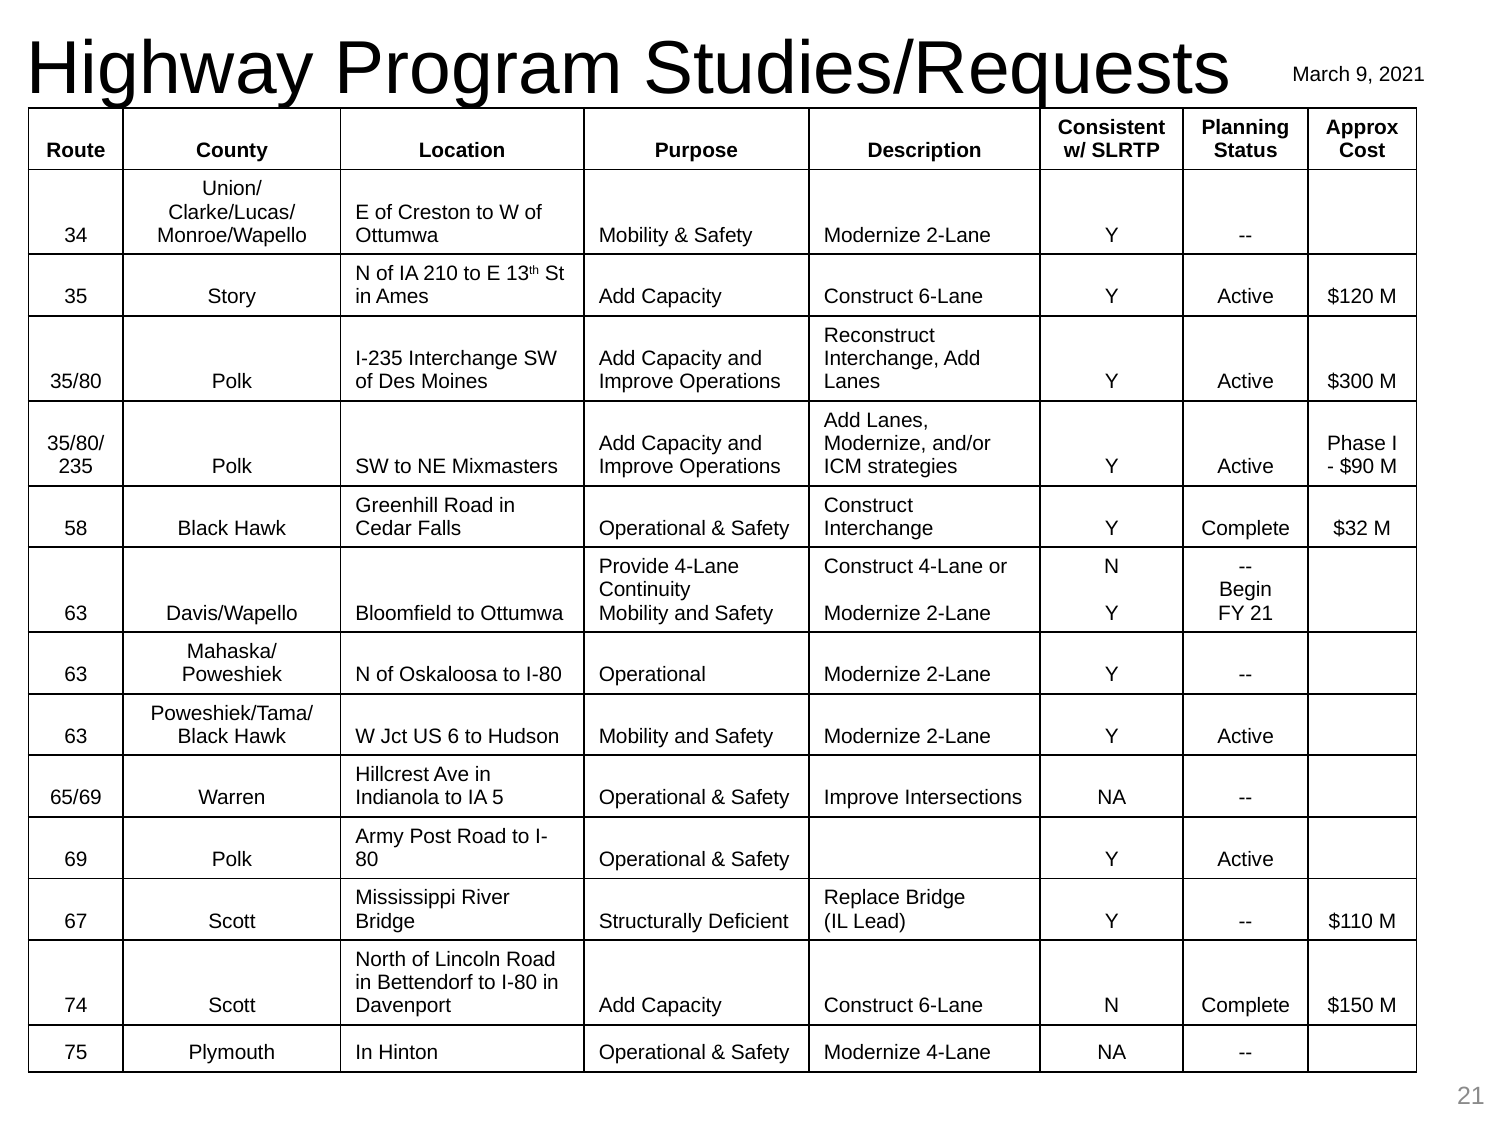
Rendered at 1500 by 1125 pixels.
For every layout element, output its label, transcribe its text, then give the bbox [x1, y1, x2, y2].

table_cell Mobility and Safety [585, 695, 808, 754]
table_cell Active [1184, 255, 1307, 315]
table_cell Active [1184, 695, 1307, 754]
table_cell -- [1184, 879, 1307, 939]
table_cell Mississippi River Bridge [341, 879, 583, 939]
table_cell Scott [124, 941, 340, 1024]
table_cell Y [1041, 402, 1182, 485]
table_cell Operational & Safety [585, 756, 808, 816]
table_cell 63 [29, 695, 122, 754]
table_cell North of Lincoln Road in Bettendorf to I-80 in Davenport [341, 941, 583, 1024]
table_cell [1309, 1026, 1416, 1065]
table_cell Y [1041, 317, 1182, 400]
table_cell Black Hawk [124, 487, 340, 546]
table_cell Operational & Safety [585, 1026, 808, 1071]
table_cell W Jct US 6 to Hudson [341, 695, 583, 754]
table_cell 58 [29, 487, 122, 546]
text_box Highway Program Studies/Requests [0, 0, 1380, 143]
text_box March 9, 2021 [1277, 53, 1440, 94]
table_cell 75 [29, 1026, 122, 1071]
table_header Description [810, 109, 1039, 169]
table_cell 34 [29, 170, 122, 253]
table_cell Add Capacity and Improve Operations [585, 402, 808, 485]
table_cell Construct 6-Lane [810, 941, 1039, 1024]
table_cell NA [1041, 1026, 1182, 1071]
table_cell Polk [124, 317, 340, 400]
table_cell Y [1041, 879, 1182, 939]
table_cell Y [1041, 170, 1182, 253]
table_cell Scott [124, 879, 340, 939]
table_cell Construct 4-Lane or Modernize 2-Lane [810, 548, 1039, 631]
table_cell Complete [1184, 487, 1307, 546]
table_cell Story [124, 255, 340, 315]
table_cell Mobility & Safety [585, 170, 808, 253]
table_cell Y [1041, 695, 1182, 754]
table_cell Army Post Road to I-80 [341, 818, 583, 878]
table_cell -- [1184, 633, 1307, 693]
table_cell Reconstruct Interchange, Add Lanes [810, 317, 1039, 400]
table_header Consistent w/ SLRTP [1041, 109, 1182, 169]
slide_number 21 [1149, 1065, 1500, 1125]
table_cell Active [1184, 402, 1307, 485]
table_cell N [1041, 941, 1182, 1024]
table_cell [1309, 548, 1416, 631]
table_cell Construct 6-Lane [810, 255, 1039, 315]
table_header Route [29, 109, 122, 169]
table_cell Mahaska/ Poweshiek [124, 633, 340, 693]
table_cell $120 M [1309, 255, 1416, 315]
table_header Purpose [585, 109, 808, 169]
table_cell N of Oskaloosa to I-80 [341, 633, 583, 693]
table_cell Provide 4-Lane Continuity Mobility and Safety [585, 548, 808, 631]
table_cell Union/ Clarke/Lucas/ Monroe/Wapello [124, 170, 340, 253]
table_cell [1309, 695, 1416, 754]
table_cell Davis/Wapello [124, 548, 340, 631]
table_header Location [341, 109, 583, 169]
table_cell Warren [124, 756, 340, 816]
table_cell -- [1184, 1026, 1307, 1065]
table_cell -- Begin FY 21 [1184, 548, 1307, 631]
table_cell [1309, 818, 1416, 878]
table_cell Modernize 2-Lane [810, 695, 1039, 754]
table_cell NA [1041, 756, 1182, 816]
table_cell $150 M [1309, 941, 1416, 1024]
table_header Planning Status [1184, 109, 1307, 169]
table_cell Y [1041, 487, 1182, 546]
table_cell N of IA 210 to E 13th St in Ames [341, 255, 583, 315]
table_cell Y [1041, 818, 1182, 878]
table_cell [1309, 756, 1416, 816]
table_cell Phase I - $90 M [1309, 402, 1416, 485]
table_cell Hillcrest Ave in Indianola to IA 5 [341, 756, 583, 816]
table_cell N Y [1041, 548, 1182, 631]
table_cell Y [1041, 255, 1182, 315]
table_cell Modernize 2-Lane [810, 633, 1039, 693]
table_cell Polk [124, 818, 340, 878]
table_cell Construct Interchange [810, 487, 1039, 546]
table_header Approx Cost [1309, 109, 1416, 169]
table_cell [1309, 633, 1416, 693]
table_cell Bloomfield to Ottumwa [341, 548, 583, 631]
table_cell Active [1184, 818, 1307, 878]
table_cell Improve Intersections [810, 756, 1039, 816]
table_cell Add Lanes, Modernize, and/or ICM strategies [810, 402, 1039, 485]
table_cell Structurally Deficient [585, 879, 808, 939]
table_cell 35/80 [29, 317, 122, 400]
table_cell SW to NE Mixmasters [341, 402, 583, 485]
table_cell 35/80/235 [29, 402, 122, 485]
table_cell Operational & Safety [585, 818, 808, 878]
table_cell Plymouth [124, 1026, 340, 1071]
table_cell 69 [29, 818, 122, 878]
table_cell [1309, 170, 1416, 253]
table_cell I-235 Interchange SW of Des Moines [341, 317, 583, 400]
table_cell Y [1041, 633, 1182, 693]
table_cell 35 [29, 255, 122, 315]
table_cell $110 M [1309, 879, 1416, 939]
table_cell Add Capacity [585, 941, 808, 1024]
table_cell -- [1184, 170, 1307, 253]
table_cell Complete [1184, 941, 1307, 1024]
table_cell Add Capacity [585, 255, 808, 315]
table_cell Operational [585, 633, 808, 693]
table_cell Operational & Safety [585, 487, 808, 546]
table_cell Active [1184, 317, 1307, 400]
table_cell 63 [29, 633, 122, 693]
table_cell Poweshiek/Tama/ Black Hawk [124, 695, 340, 754]
table_cell Polk [124, 402, 340, 485]
table_cell Modernize 4-Lane [810, 1026, 1039, 1071]
table_cell Modernize 2-Lane [810, 170, 1039, 253]
table_cell 74 [29, 941, 122, 1024]
table_header County [124, 109, 340, 169]
table_cell In Hinton [341, 1026, 583, 1071]
table_cell 65/69 [29, 756, 122, 816]
table_cell Add Capacity and Improve Operations [585, 317, 808, 400]
table_cell 67 [29, 879, 122, 939]
table_cell -- [1184, 756, 1307, 816]
table_cell $300 M [1309, 317, 1416, 400]
table_cell 63 [29, 548, 122, 631]
table_cell Greenhill Road in Cedar Falls [341, 487, 583, 546]
table_cell E of Creston to W of Ottumwa [341, 170, 583, 253]
table_cell $32 M [1309, 487, 1416, 546]
table_cell Replace Bridge (IL Lead) [810, 879, 1039, 939]
table_cell [810, 818, 1039, 878]
